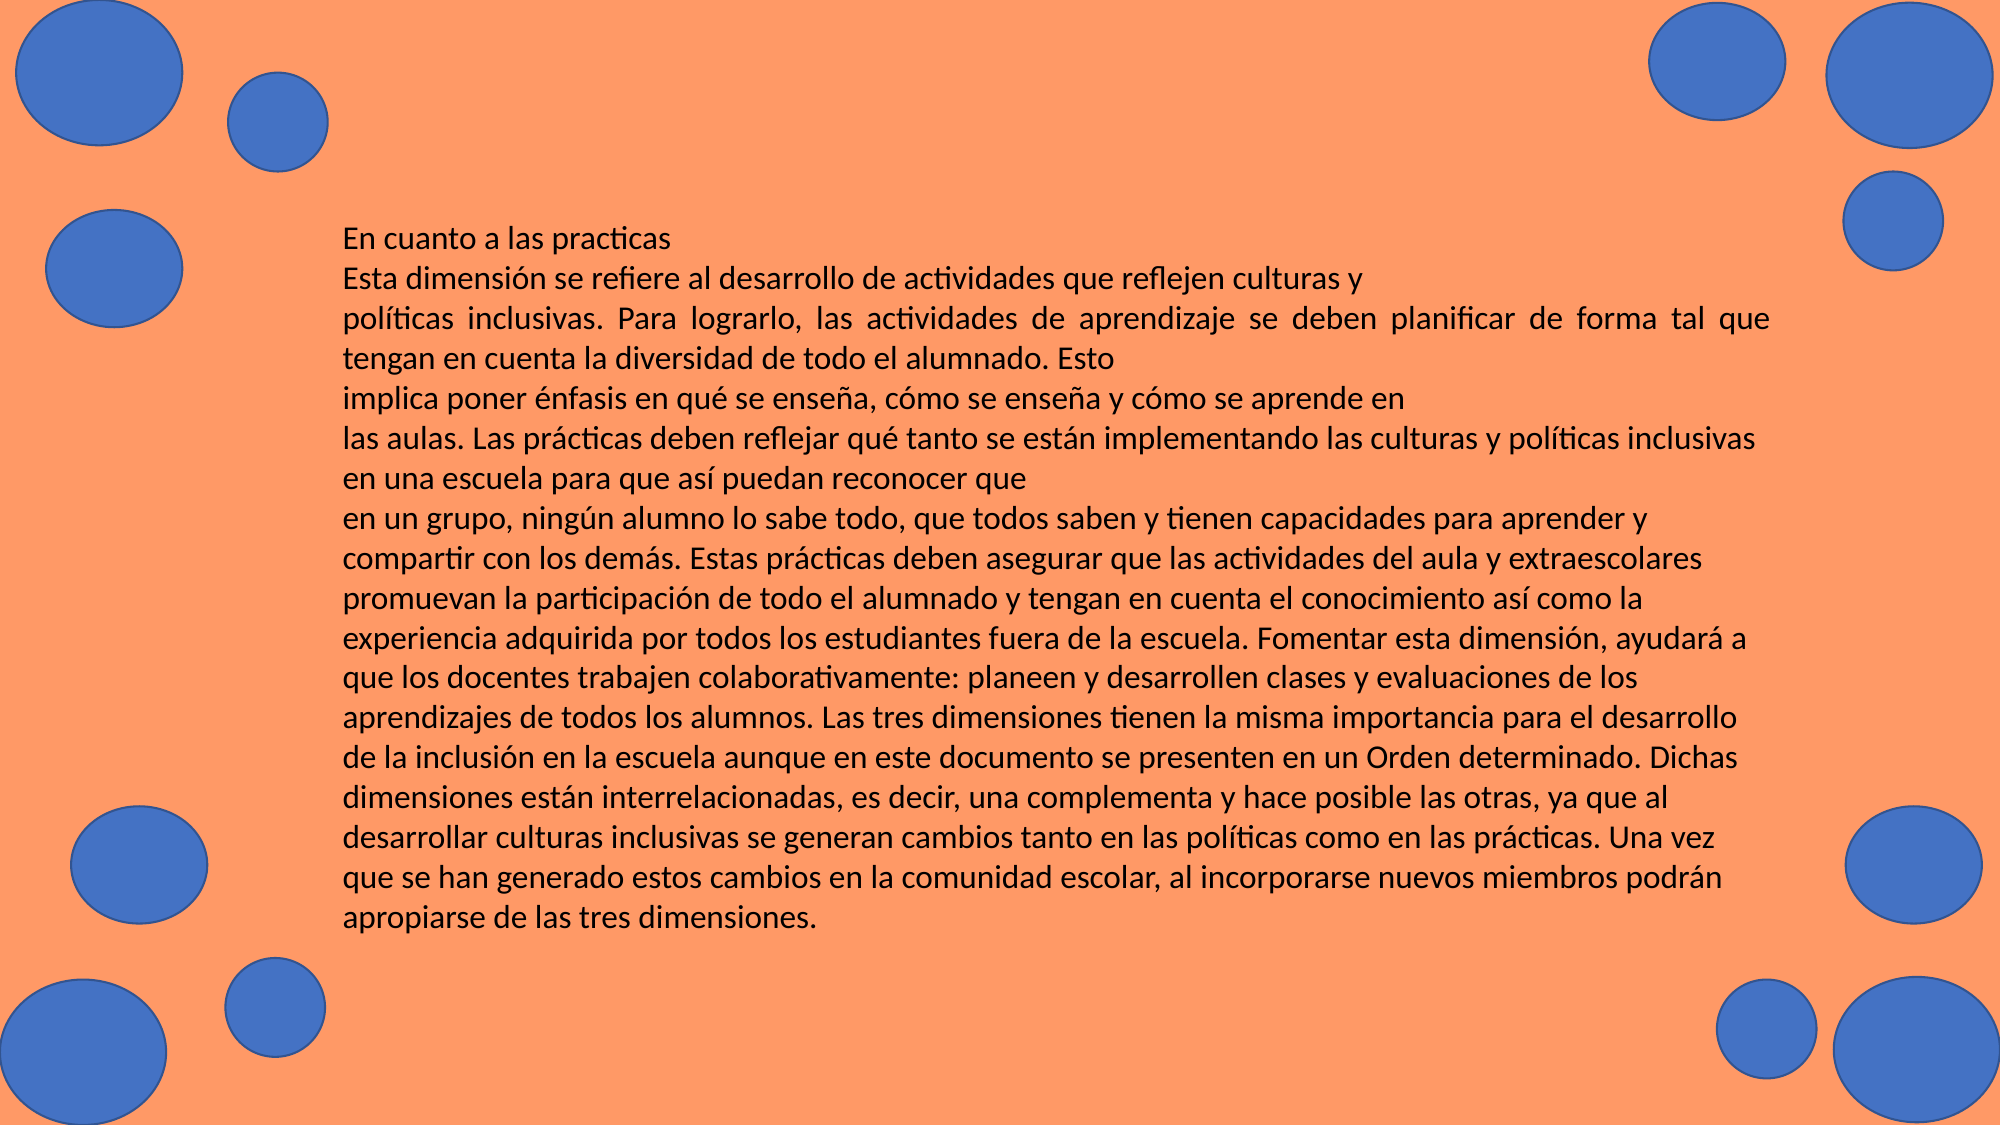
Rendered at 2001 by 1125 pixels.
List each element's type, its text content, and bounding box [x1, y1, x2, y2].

text_box [1832, 975, 2000, 1124]
text_box [227, 71, 329, 173]
text_box [224, 956, 327, 1058]
text_box [45, 208, 184, 329]
text_box [1844, 805, 1983, 925]
text_box [0, 978, 168, 1125]
text_box [1715, 978, 1818, 1080]
text_box En cuanto a las practicas Esta dimensión se refiere al desarrollo de actividades que reflejen culturas y políticas inclusivas. Para lograrlo, las actividades de aprendizaje se deben planificar de forma tal que tengan en cuenta la diversidad de todo el alumnado. Esto implica poner énfasis en qué se enseña, cómo se enseña y cómo se aprende en las aulas. Las prácticas deben reflejar qué tanto se están implementando las culturas y políticas inclusivas en una escuela para que así puedan reconocer que en un grupo, ningún alumno lo sabe todo, que todos saben y tienen capacidades para aprender y compartir con los demás. Estas prácticas deben asegurar que las actividades del aula y extraescolares promuevan la participación de todo el alumnado y tengan en cuenta el conocimiento así como la experiencia adquirida por todos los estudiantes fuera de la escuela. Fomentar esta dimensión, ayudará a que los docentes trabajen colaborativamente: planeen y desarrollen clases y evaluaciones de los aprendizajes de todos los alumnos. Las tres dimensiones tienen la misma importancia para el desarrollo de la inclusión en la escuela aunque en este documento se presenten en un Orden determinado. Dichas dimensiones están interrelacionadas, es decir, una complementa y hace posible las otras, ya que al desarrollar culturas inclusivas se generan cambios tanto en las políticas como en las prácticas. Una vez que se han generado estos cambios en la comunidad escolar, al incorporarse nuevos miembros podrán apropiarse de las tres dimensiones. [327, 209, 1789, 943]
text_box [1825, 1, 1994, 150]
text_box [1648, 1, 1787, 122]
text_box [15, 0, 184, 147]
text_box [1842, 170, 1945, 272]
text_box [70, 805, 209, 925]
